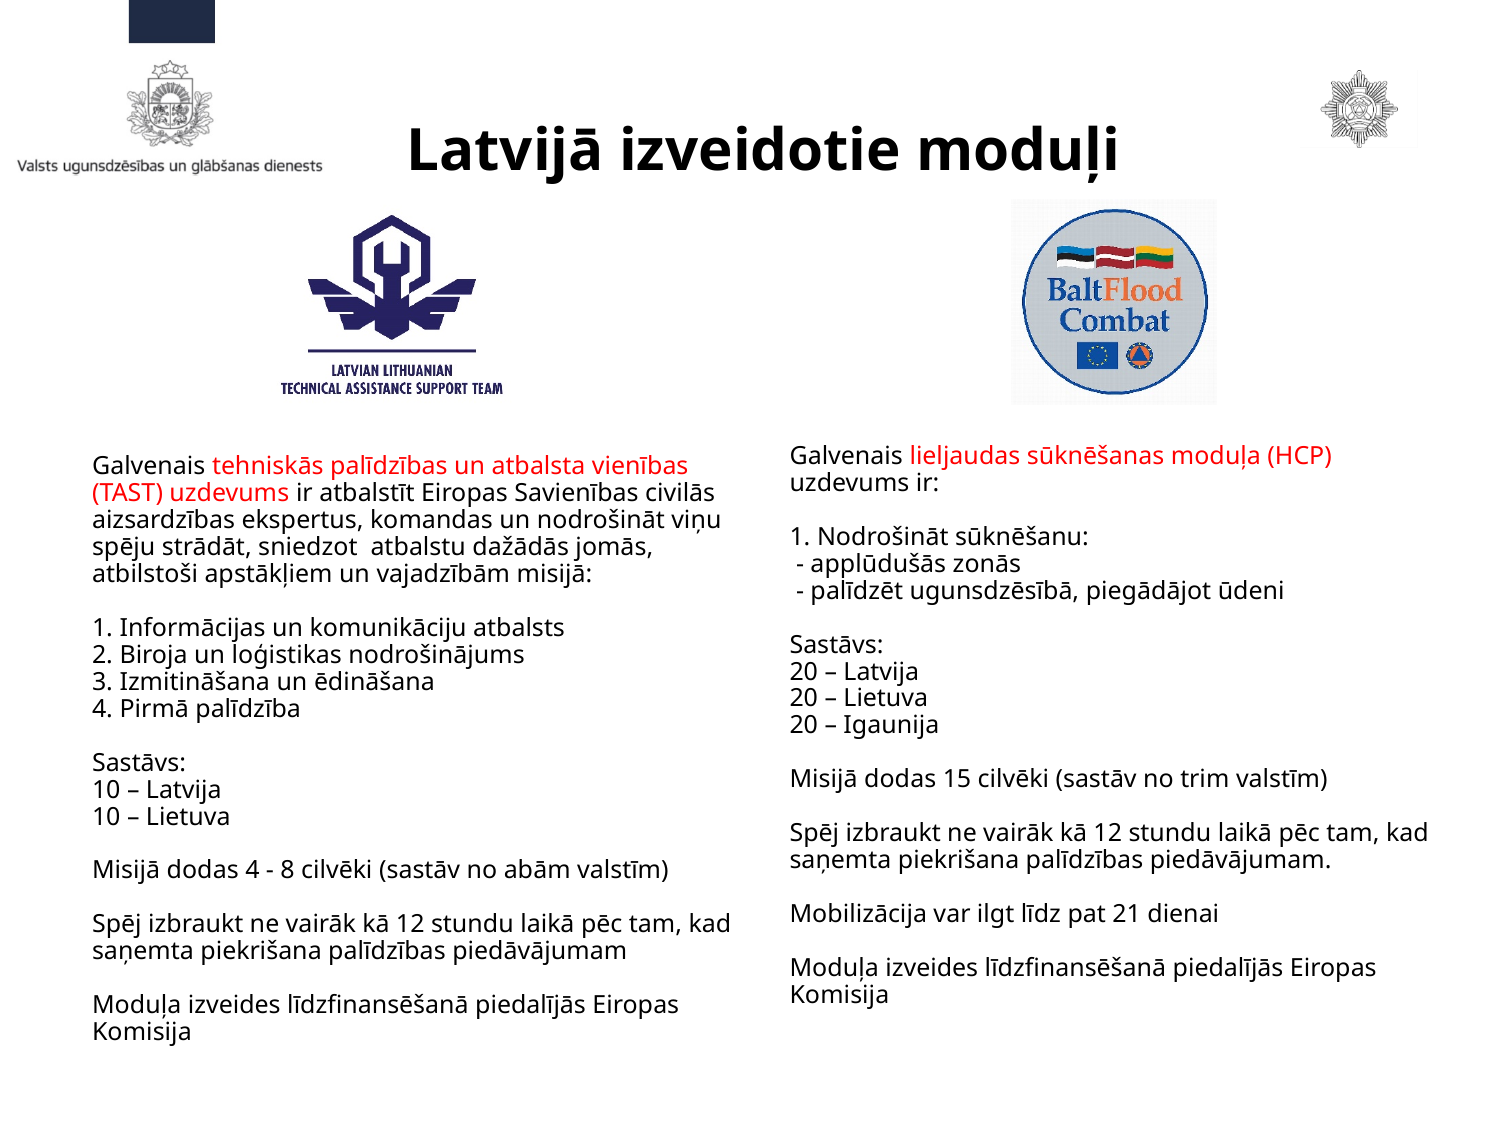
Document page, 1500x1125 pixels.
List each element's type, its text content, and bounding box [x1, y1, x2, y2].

text_box Latvijā izveidotie moduļi [391, 78, 1281, 224]
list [227, 172, 556, 436]
title Galvenais tehniskās palīdzības un atbalsta vienības (TAST) uzdevums ir atbalstīt Eiropas Savienības civilās aizsardzības ekspertus, komandas un nodrošināt viņu spēju strādāt, sniedzot atbalstu dažādās jomās, atbilstoši apstākļiem un vajadzībām misijā: 1. Informācijas un komunikāciju atbalsts 2. Biroja un loģistikas nodrošinājums 3. Izmitināšana un ēdināšana 4. Pirmā palīdzība Sastāvs: 10 – Latvija 10 – Lietuva Misijā dodas 4 - 8 cilvēki (sastāv no abām valstīm) Spēj izbraukt ne vairāk kā 12 stundu laikā pēc tam, kad saņemta piekrišana palīdzības piedāvājumam Moduļa izveides līdzfinansēšanā piedalījās Eiropas Komisija [77, 404, 756, 1125]
picture [1011, 199, 1217, 405]
picture [14, 0, 325, 178]
picture [1300, 70, 1418, 148]
text_box Galvenais lieljaudas sūknēšanas moduļa (HCP) uzdevums ir: 1. Nodrošināt sūknēšanu: - applūdušās zonās - palīdzēt ugunsdzēsībā, piegādājot ūdeni Sastāvs: 20 – Latvija 20 – Lietuva 20 – Igaunija Misijā dodas 15 cilvēki (sastāv no trim valstīm) Spēj izbraukt ne vairāk kā 12 stundu laikā pēc tam, kad saņemta piekrišana palīdzības piedāvājumam. Mobilizācija var ilgt līdz pat 21 dienai Moduļa izveides līdzfinansēšanā piedalījās Eiropas Komisija [774, 447, 1454, 1031]
